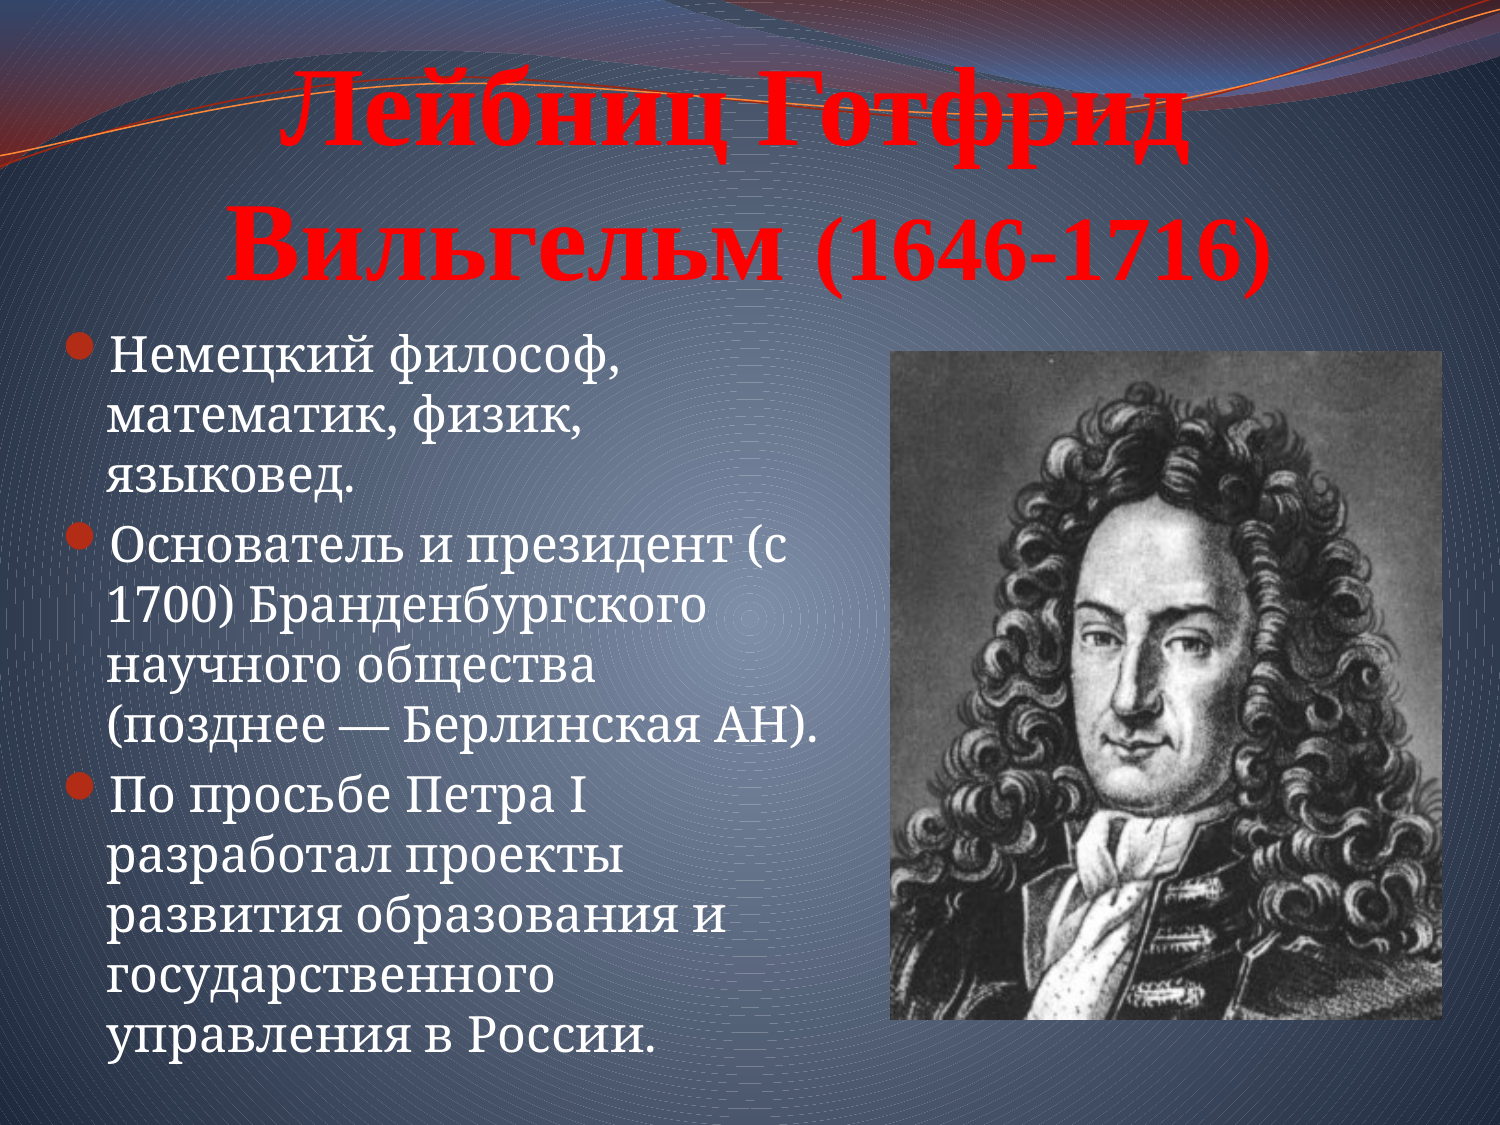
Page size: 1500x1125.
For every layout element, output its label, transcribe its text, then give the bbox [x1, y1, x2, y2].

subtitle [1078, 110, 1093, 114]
title Лейбниц Готфрид Вильгельм (1646-1716) [74, 115, 1426, 304]
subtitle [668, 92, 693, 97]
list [890, 351, 1442, 1020]
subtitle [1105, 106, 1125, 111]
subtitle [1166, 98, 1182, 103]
list Немецкий философ, математик, физик, языковед. Основатель и президент (с 1700) Бранденбургского научного общества (позднее — Берлинская АН). По просьбе Петра I разработал проекты развития образования и государственного управления в России. [46, 314, 844, 1043]
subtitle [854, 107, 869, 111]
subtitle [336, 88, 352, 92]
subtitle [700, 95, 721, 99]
